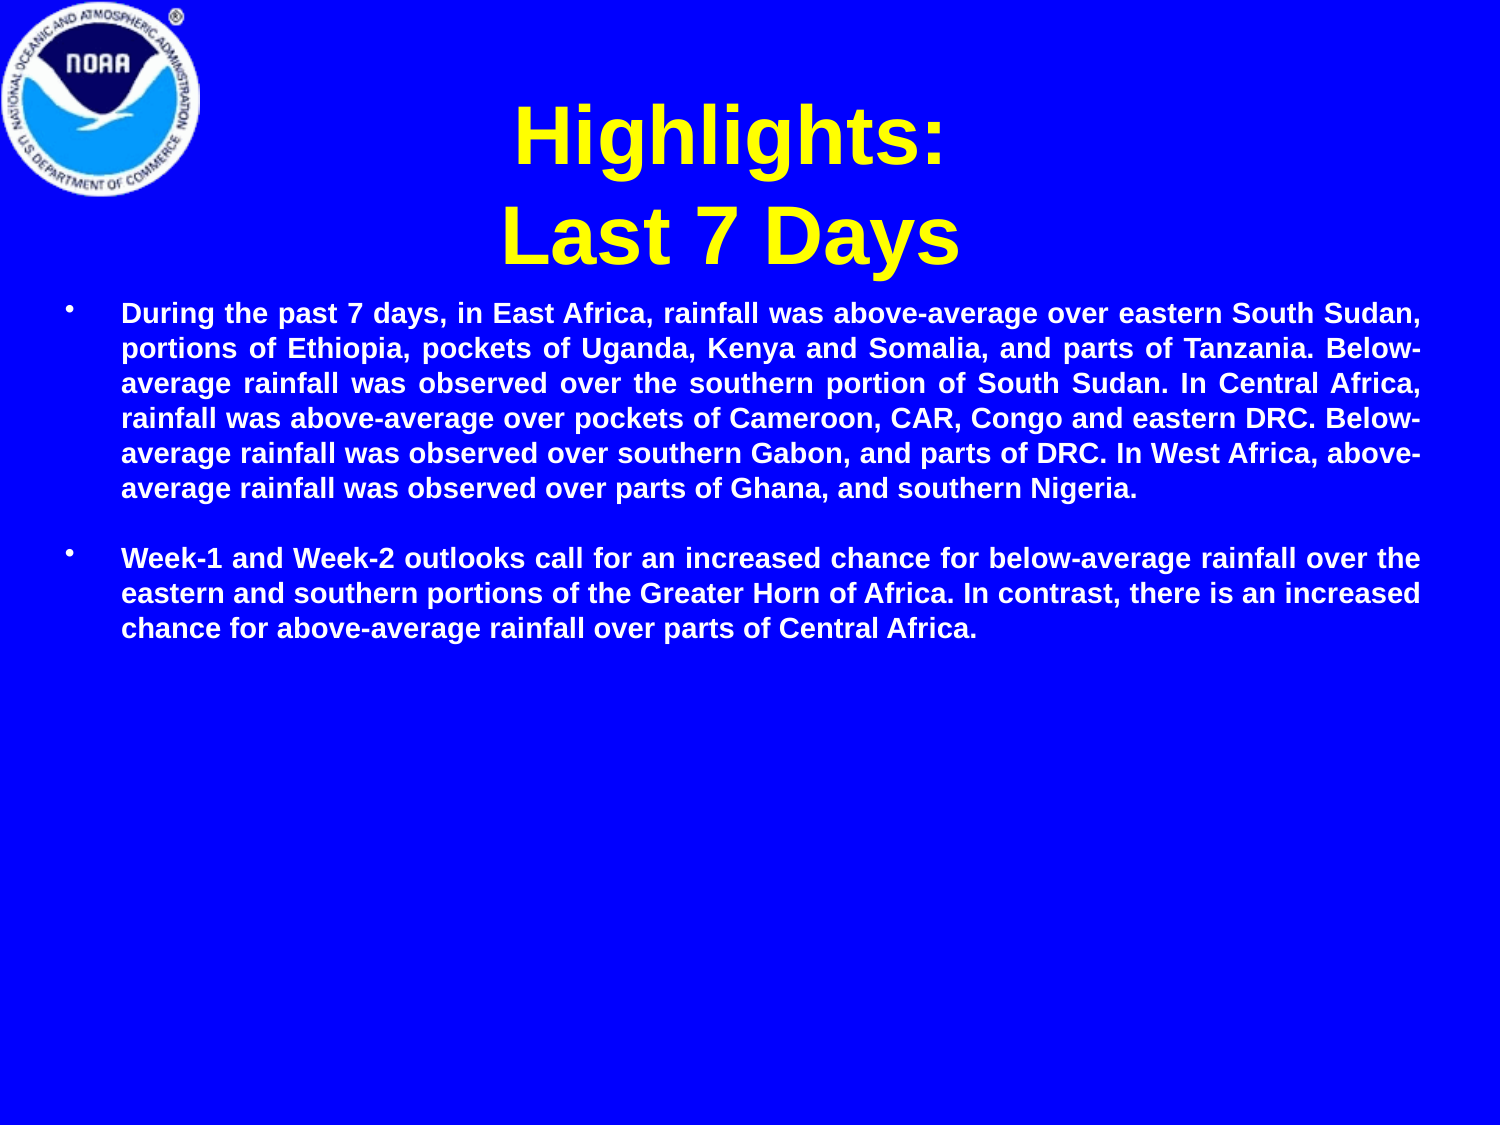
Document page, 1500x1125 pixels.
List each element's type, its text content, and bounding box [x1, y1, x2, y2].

title Highlights: Last 7 Days [137, 87, 1326, 276]
picture [0, 0, 200, 200]
text_box During the past 7 days, in East Africa, rainfall was above-average over eastern South Sudan, portions of Ethiopia, pockets of Uganda, Kenya and Somalia, and parts of Tanzania. Below-average rainfall was observed over the southern portion of South Sudan. In Central Africa, rainfall was above-average over pockets of Cameroon, CAR, Congo and eastern DRC. Below-average rainfall was observed over southern Gabon, and parts of DRC. In West Africa, above-average rainfall was observed over parts of Ghana, and southern Nigeria. Week-1 and Week-2 outlooks call for an increased chance for below-average rainfall over the eastern and southern portions of the Greater Horn of Africa. In contrast, there is an increased chance for above-average rainfall over parts of Central Africa. [50, 287, 1438, 1100]
